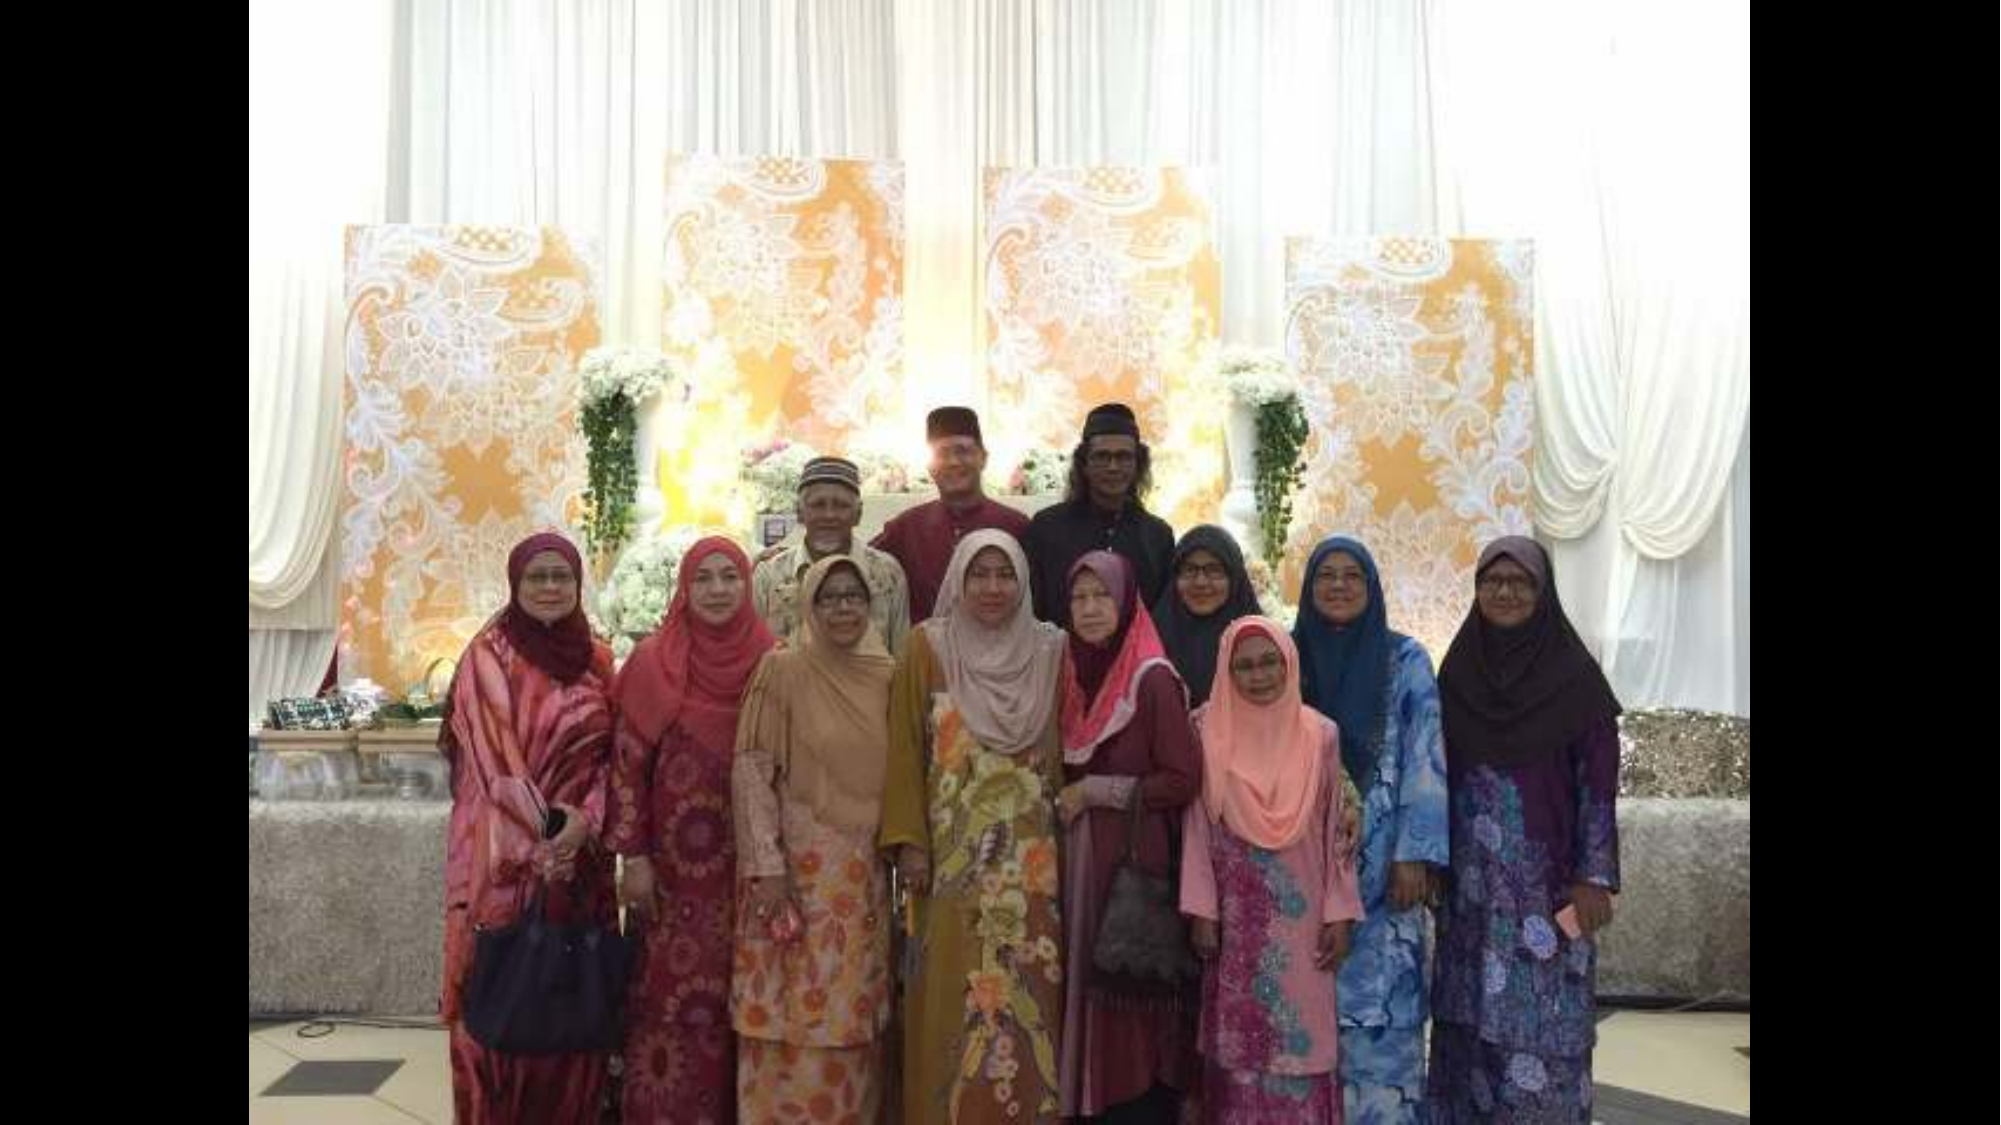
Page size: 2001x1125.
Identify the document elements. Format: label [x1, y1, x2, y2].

picture [249, 0, 1750, 1125]
